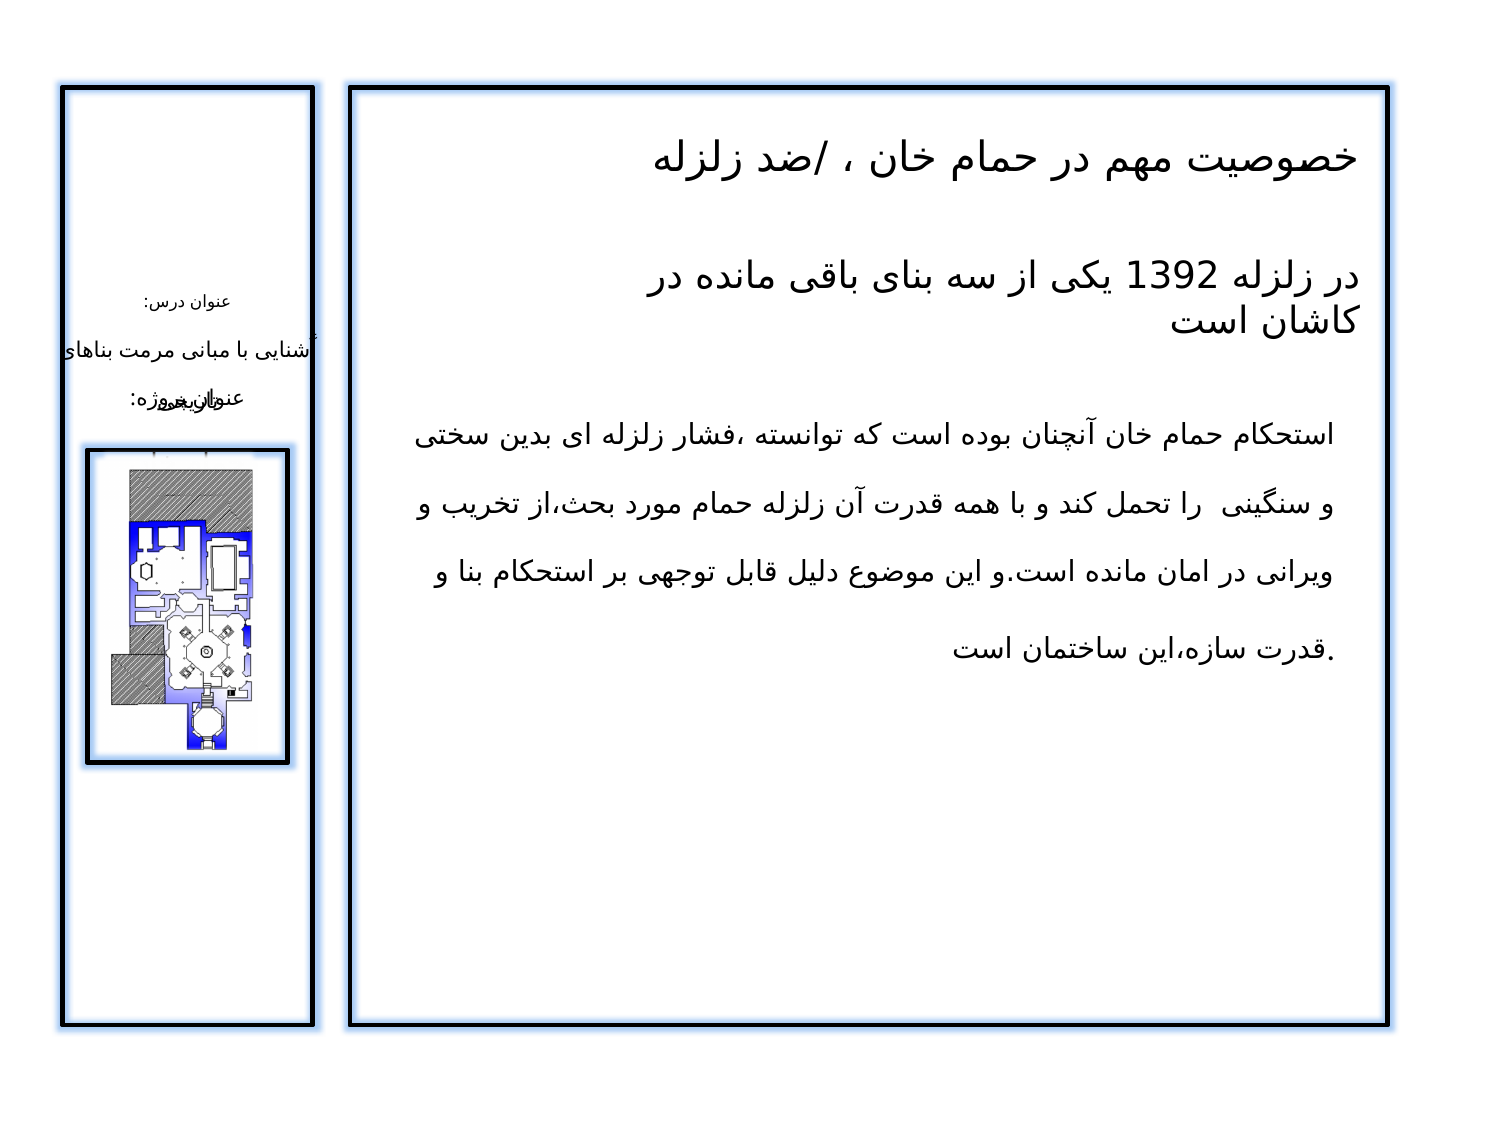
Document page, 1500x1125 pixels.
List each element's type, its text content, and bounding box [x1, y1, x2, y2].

text_box عنوان پروژه: حمام خان [112, 351, 263, 486]
text_box در زلزله 1392 یکی از سه بنای باقی مانده در کاشان است [612, 243, 1375, 394]
text_box [60, 85, 315, 263]
text_box استحکام حمام خان آنچنان بوده است که توانسته ،فشار زلزله ای بدین سختی و سنگینی را تحمل کند و با همه قدرت آن زلزله حمام مورد بحث،از تخریب و ویرانی در امان مانده است.و این موضوع دلیل قابل توجهی بر استحکام بنا و قدرت سازه،این ساختمان است. [387, 375, 1350, 675]
text_box [348, 85, 1390, 1027]
picture [99, 449, 258, 755]
text_box عنوان درس: آَشنایی با مبانی مرمت بناهای تاریخی [24, 263, 350, 420]
text_box [85, 448, 290, 765]
text_box خصوصیت مهم در حمام خان ، /ضد زلزله [525, 77, 1388, 284]
text_box [60, 420, 315, 1027]
